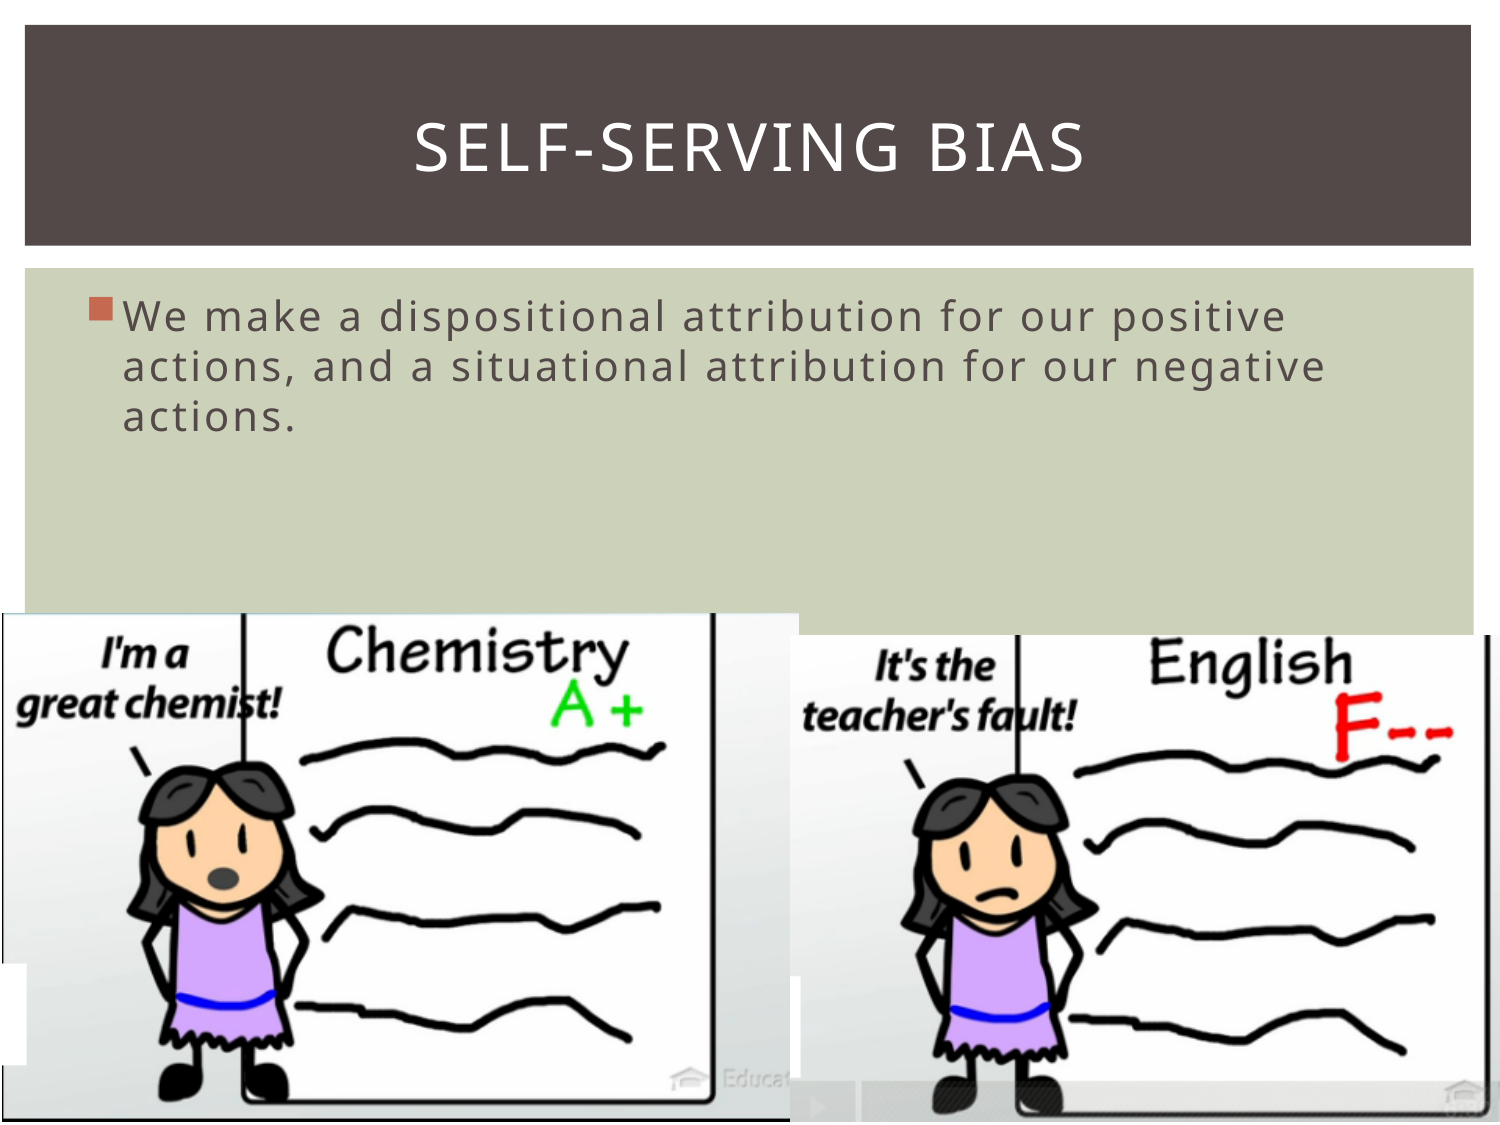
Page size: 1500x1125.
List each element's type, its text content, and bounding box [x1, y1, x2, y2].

picture [1, 613, 1500, 1122]
title Self-Serving Bias [62, 58, 1438, 232]
list We make a dispositional attribution for our positive actions, and a situational attribution for our negative actions. [62, 281, 1442, 634]
